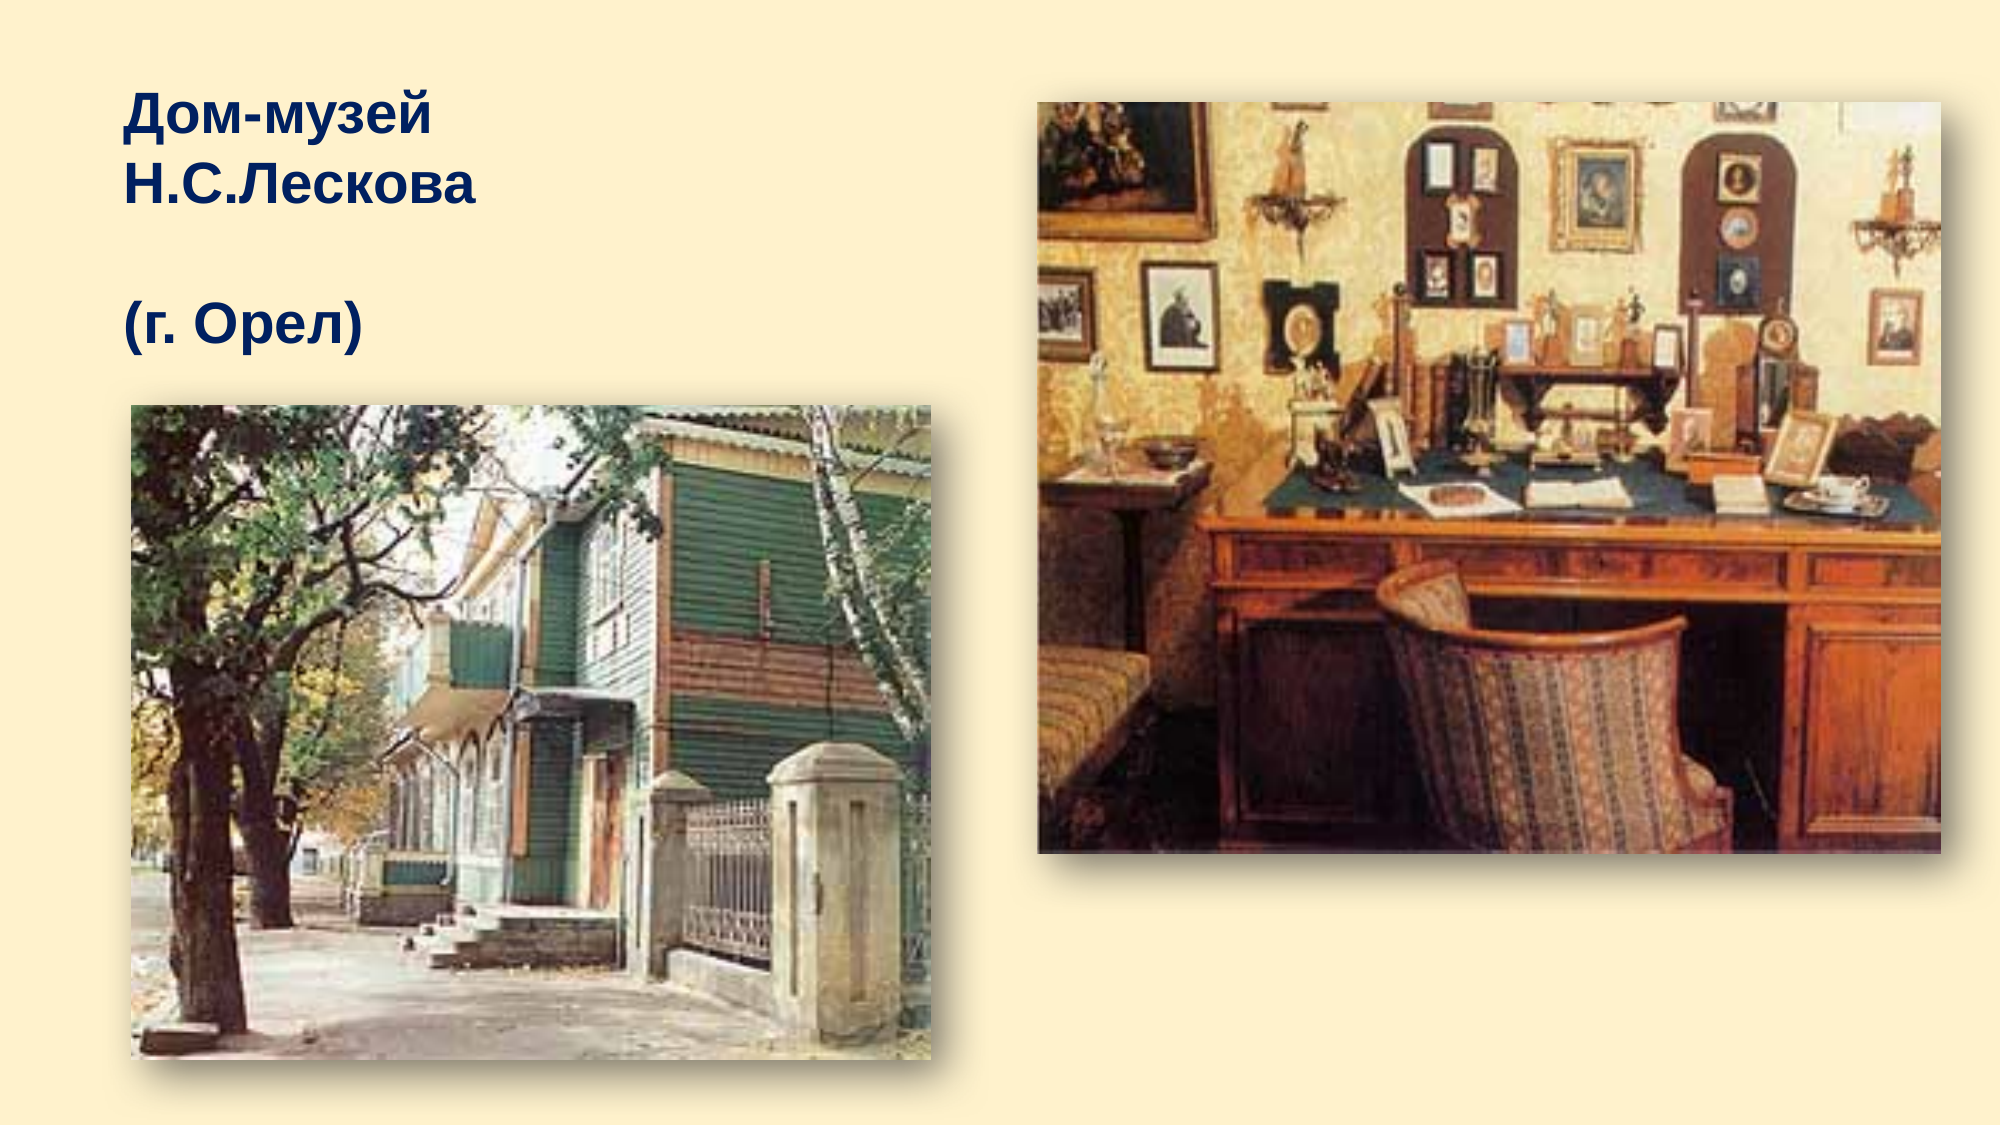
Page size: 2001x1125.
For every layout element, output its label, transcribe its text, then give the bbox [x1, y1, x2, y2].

text_box Дом-музей Н.С.Лескова (г. Орел) [108, 67, 943, 363]
picture [1037, 102, 1941, 854]
picture [131, 405, 931, 1060]
